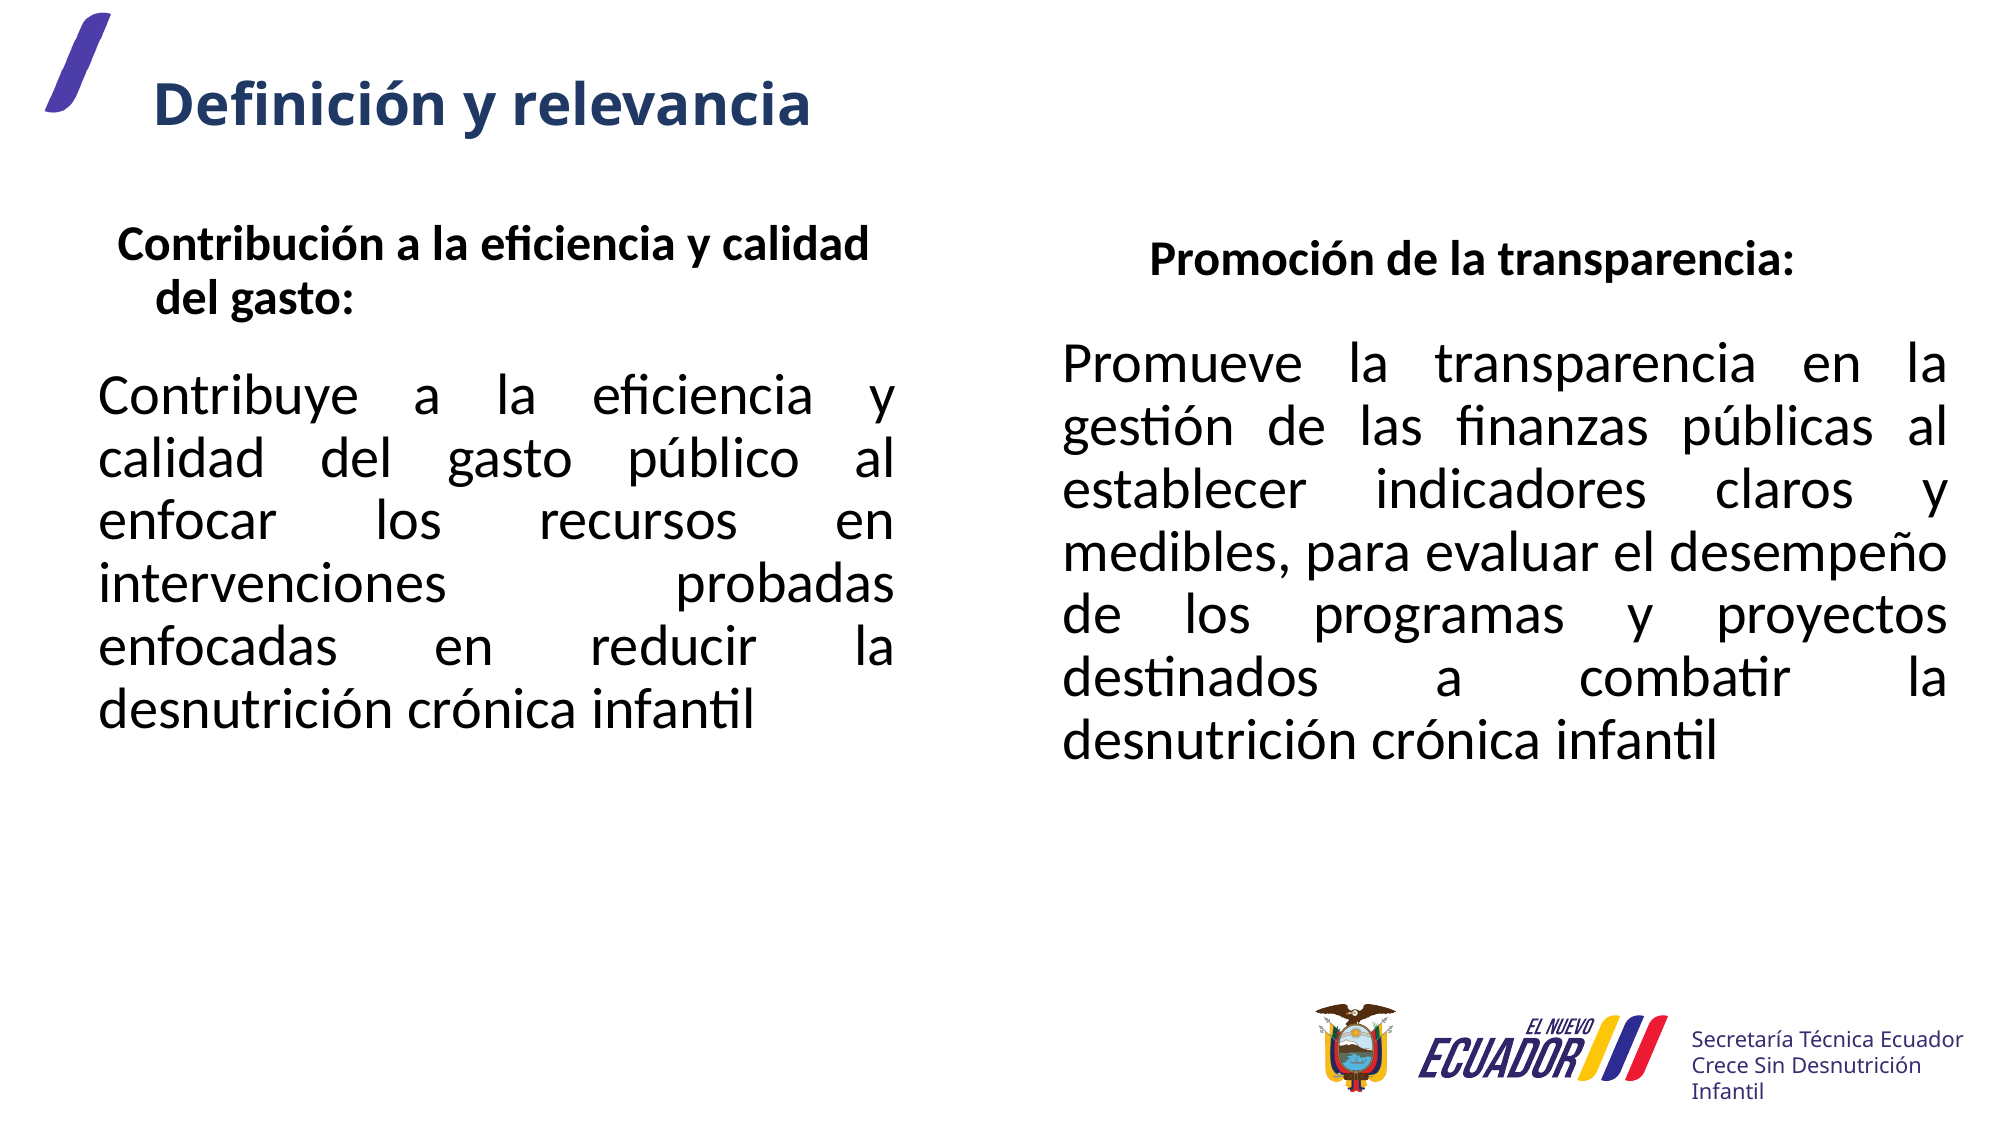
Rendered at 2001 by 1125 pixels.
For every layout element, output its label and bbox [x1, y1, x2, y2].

picture [0, 0, 2000, 1113]
text_box [1315, 1004, 1982, 1113]
